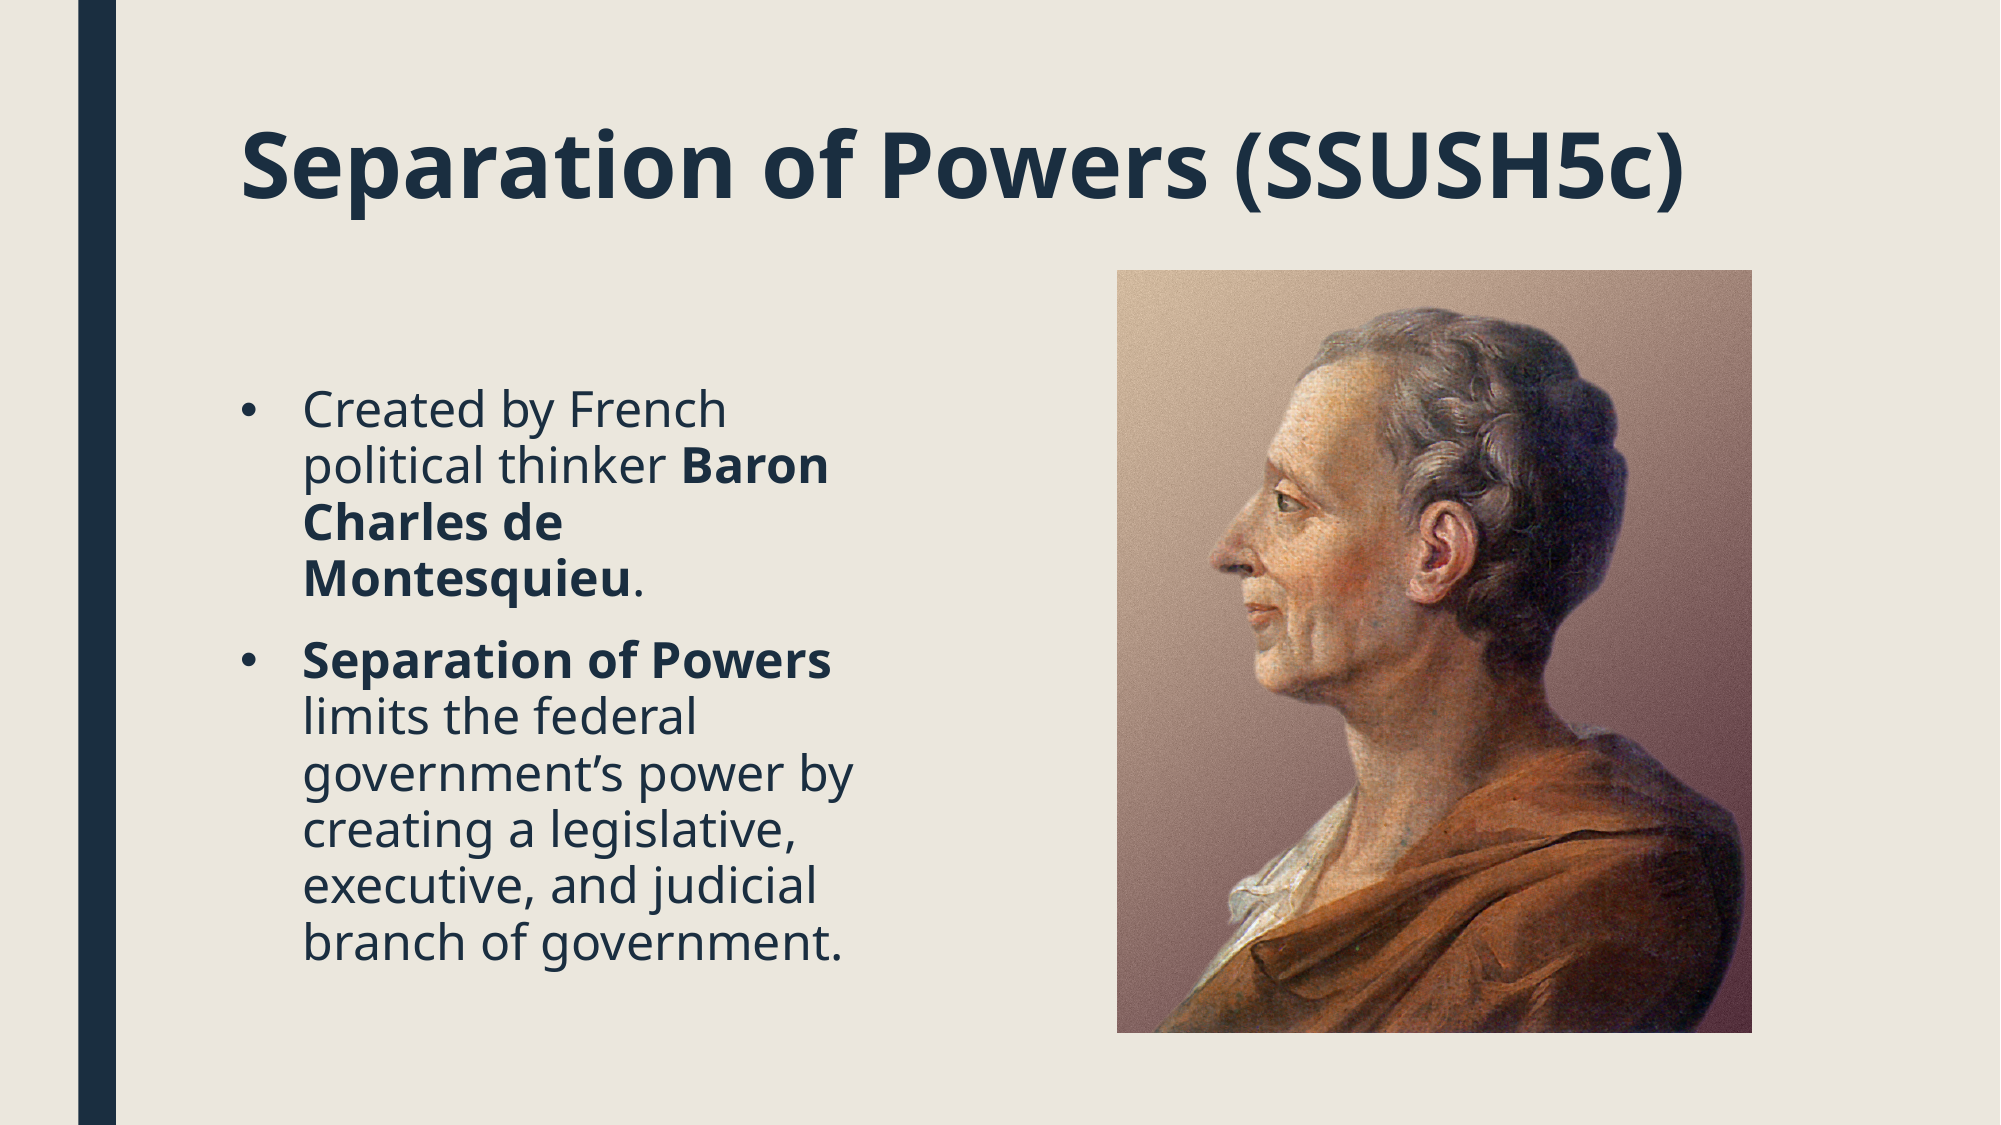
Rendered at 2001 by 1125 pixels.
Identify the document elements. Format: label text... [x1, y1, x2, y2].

list Created by French political thinker Baron Charles de Montesquieu. Separation of Powers limits the federal government’s power by creating a legislative, executive, and judicial branch of government. [225, 375, 925, 963]
title Separation of Powers (SSUSH5c) [225, 112, 1800, 357]
picture [1117, 270, 1752, 1033]
